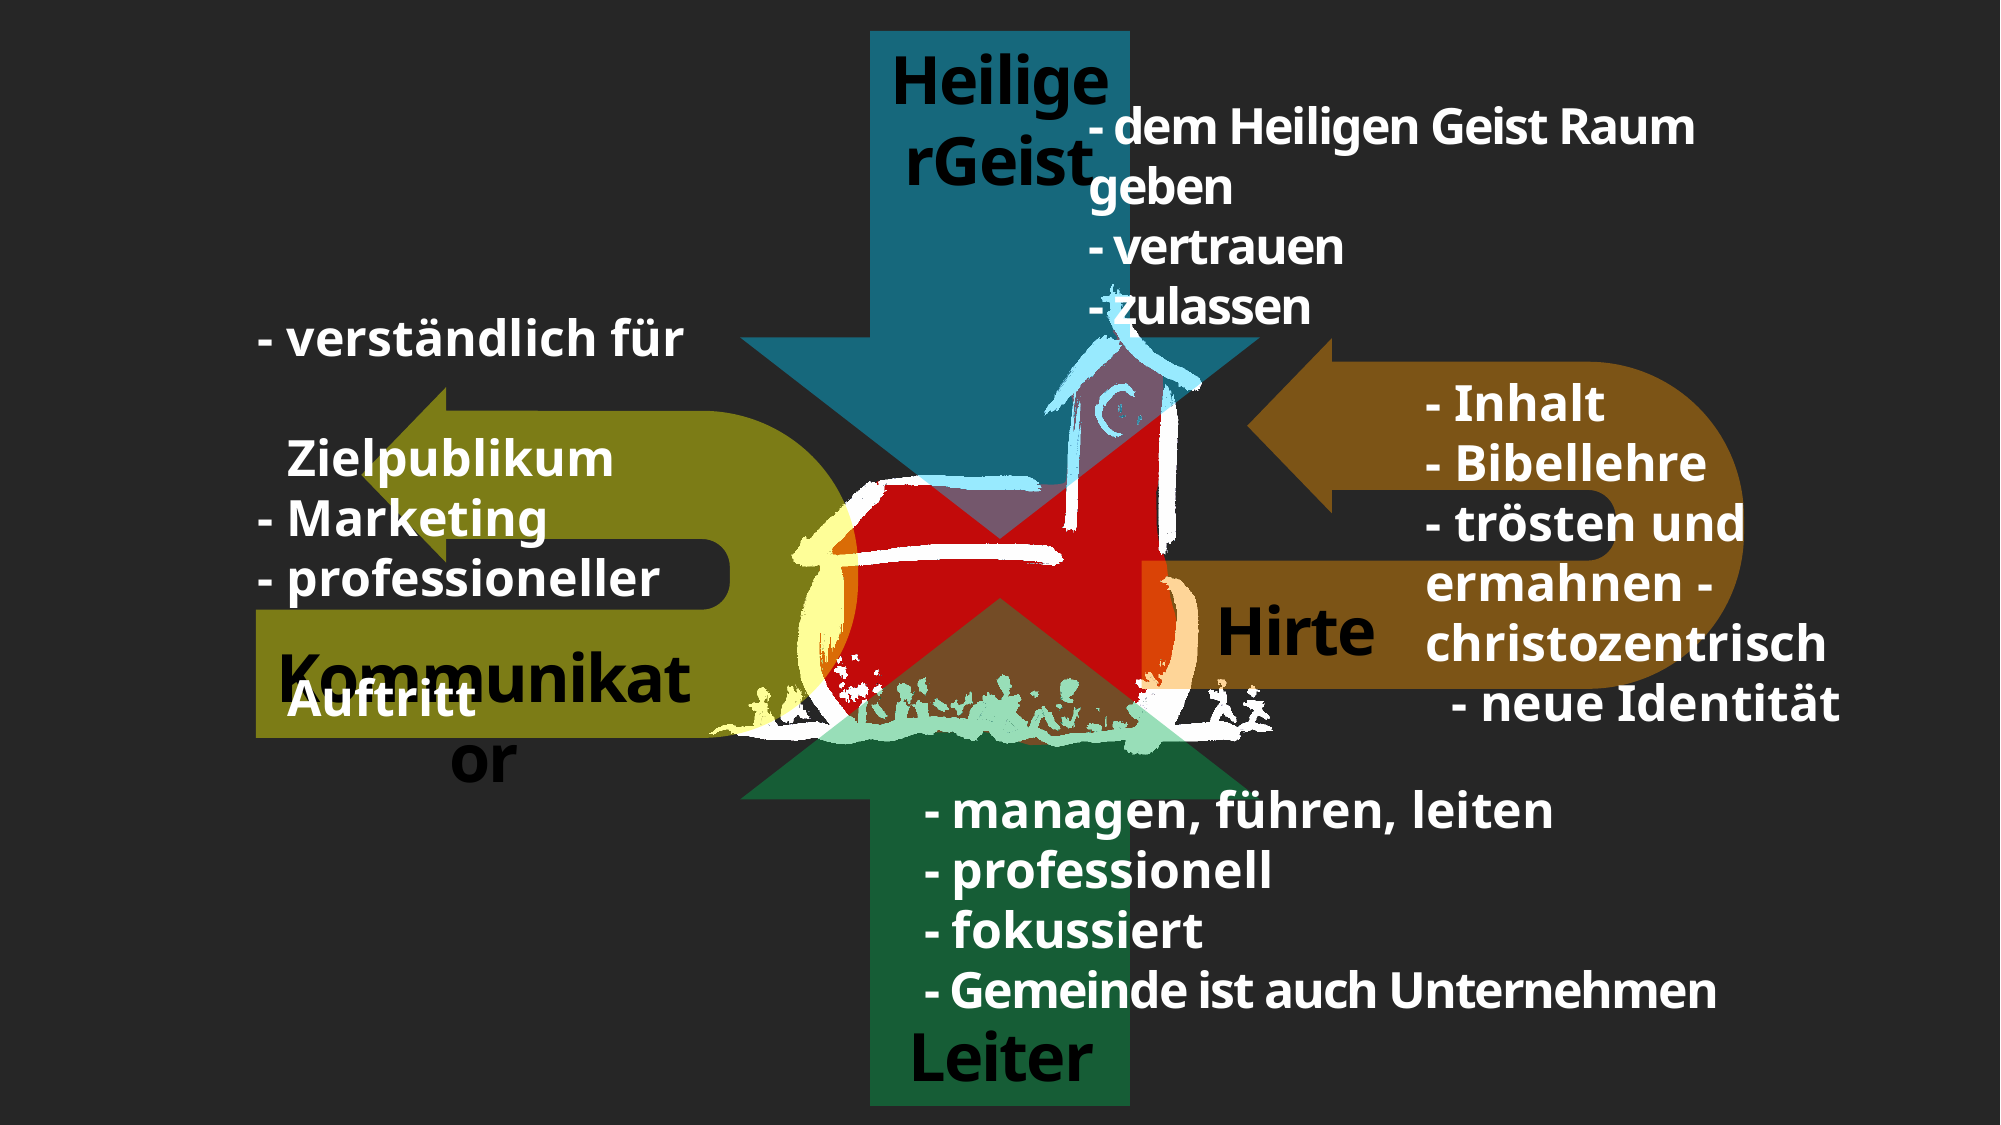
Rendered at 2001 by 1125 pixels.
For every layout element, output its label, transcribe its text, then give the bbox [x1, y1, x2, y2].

text_box - Inhalt - Bibellehre - trösten und ermahnen - christozentrisch - neue Identität [1410, 363, 1984, 739]
text_box [868, 29, 1132, 266]
text_box Leiter [871, 1006, 1132, 1102]
text_box [1296, 343, 1618, 518]
text_box HeiligerGeist [870, 30, 1130, 206]
text_box Kommunikator [254, 734, 713, 803]
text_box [704, 266, 1296, 770]
text_box [735, 770, 1226, 1108]
text_box - dem Heiligen Geist Raum geben - vertrauen - zulassen [1073, 87, 1831, 343]
text_box [1296, 559, 1410, 691]
text_box - managen, führen, leiten - professionell - fokussiert - Gemeinde ist auch Unternehmen [910, 771, 1773, 1027]
text_box - verständlich für Zielpublikum - Marketing - professioneller Auftritt [243, 298, 704, 734]
text_box Hirte [1296, 581, 1397, 677]
